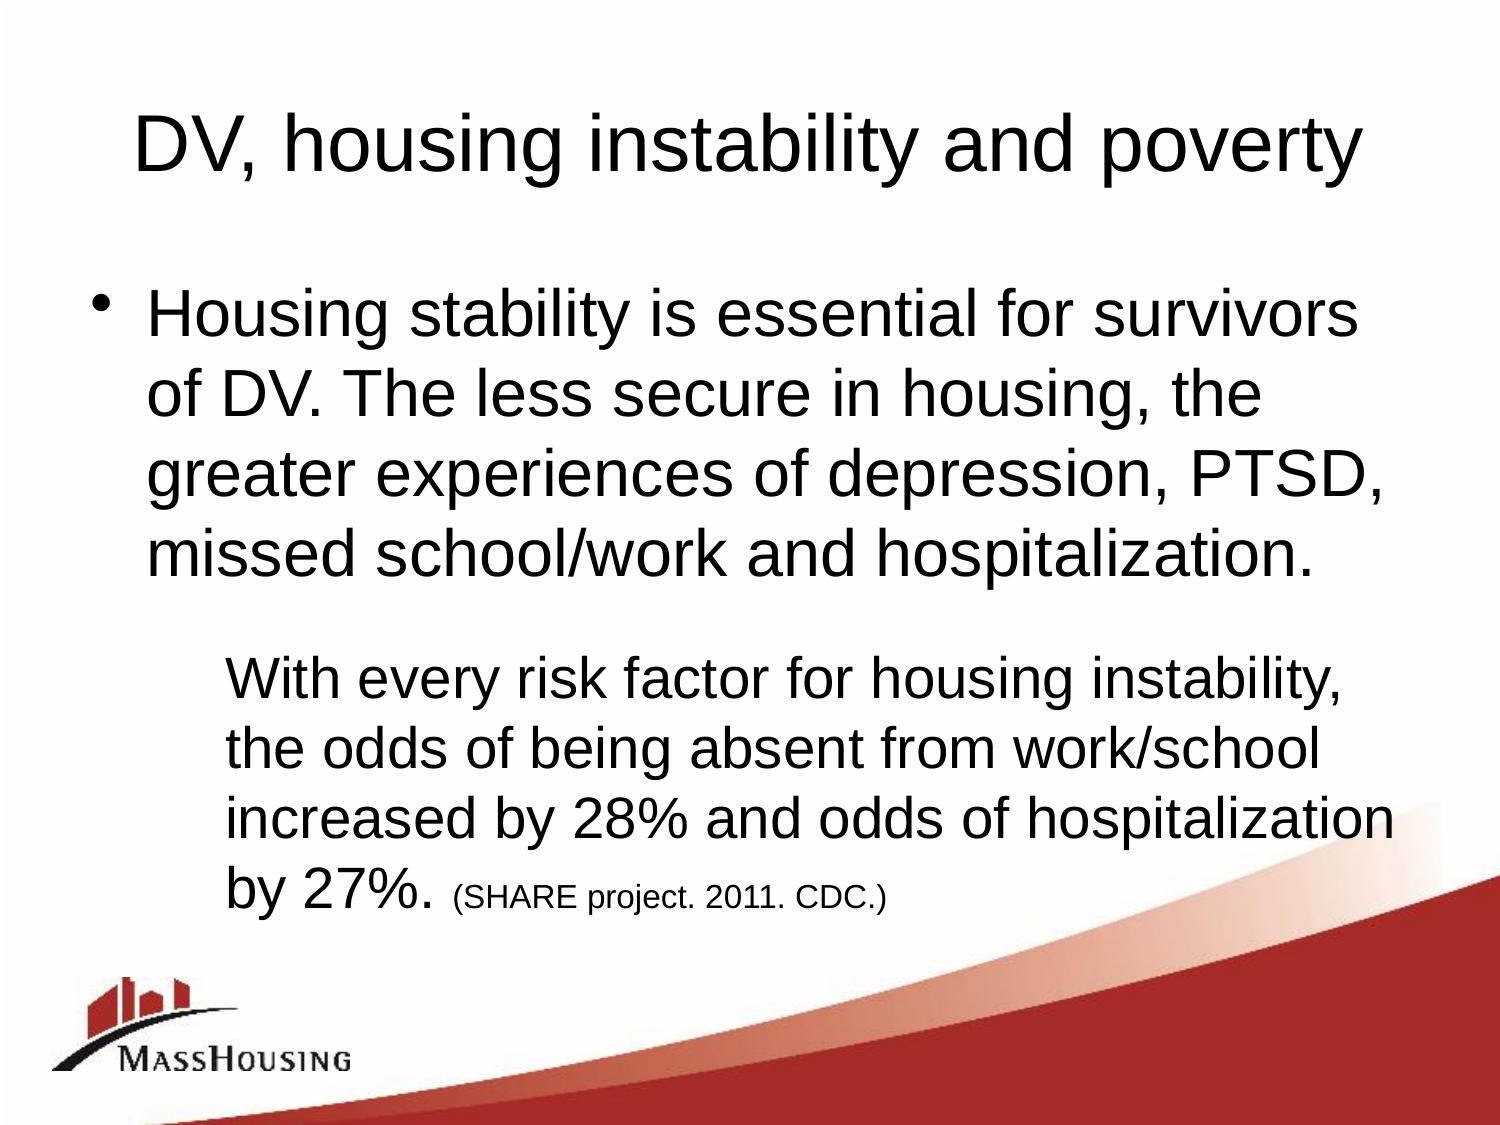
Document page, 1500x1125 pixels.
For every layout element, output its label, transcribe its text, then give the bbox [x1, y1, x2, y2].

title DV, housing instability and poverty [75, 45, 1425, 233]
list Housing stability is essential for survivors of DV. The less secure in housing, the greater experiences of depression, PTSD, missed school/work and hospitalization. With every risk factor for housing instability, the odds of being absent from work/school increased by 28% and odds of hospitalization by 27%. (SHARE project. 2011. CDC.) [75, 262, 1425, 1005]
picture [3, 1, 1500, 1125]
